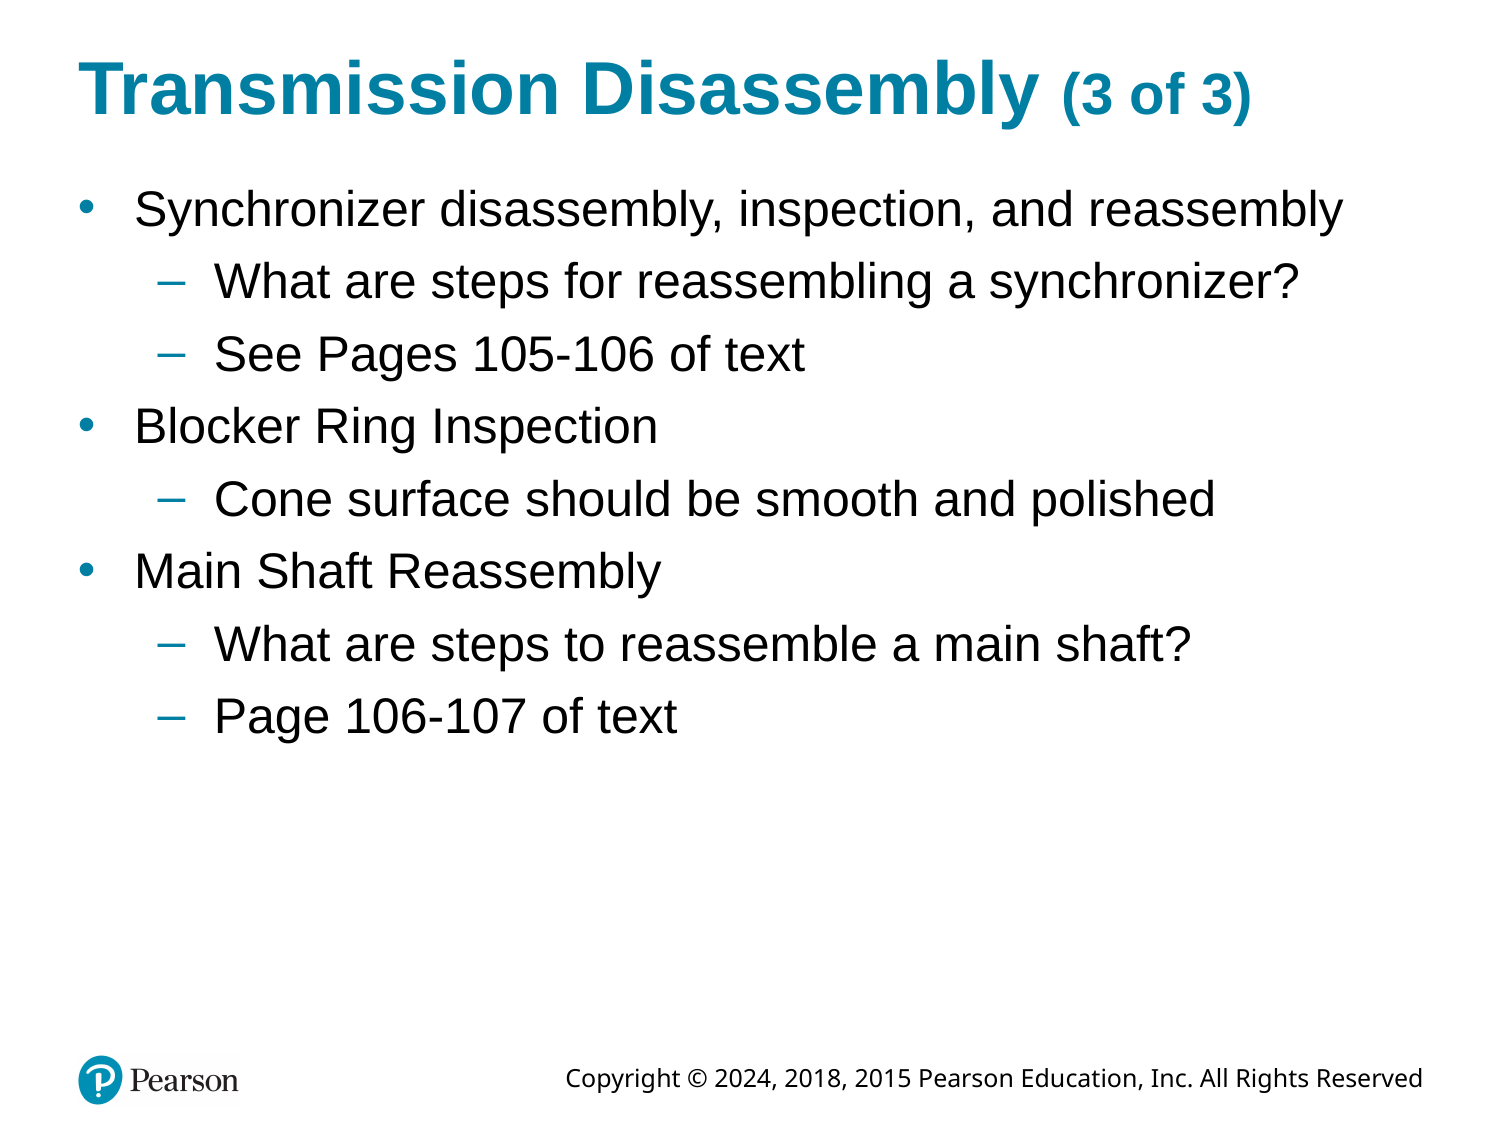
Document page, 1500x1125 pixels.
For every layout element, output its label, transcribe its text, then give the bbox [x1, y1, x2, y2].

picture [77, 1054, 240, 1106]
title Transmission Disassembly (3 of 3) [78, 0, 1429, 182]
list Synchronizer disassembly, inspection, and reassembly What are steps for reassembling a synchronizer? See Pages 105-106 of text Blocker Ring Inspection Cone surface should be smooth and polished Main Shaft Reassembly What are steps to reassemble a main shaft? Page 106-107 of text [77, 138, 1428, 783]
